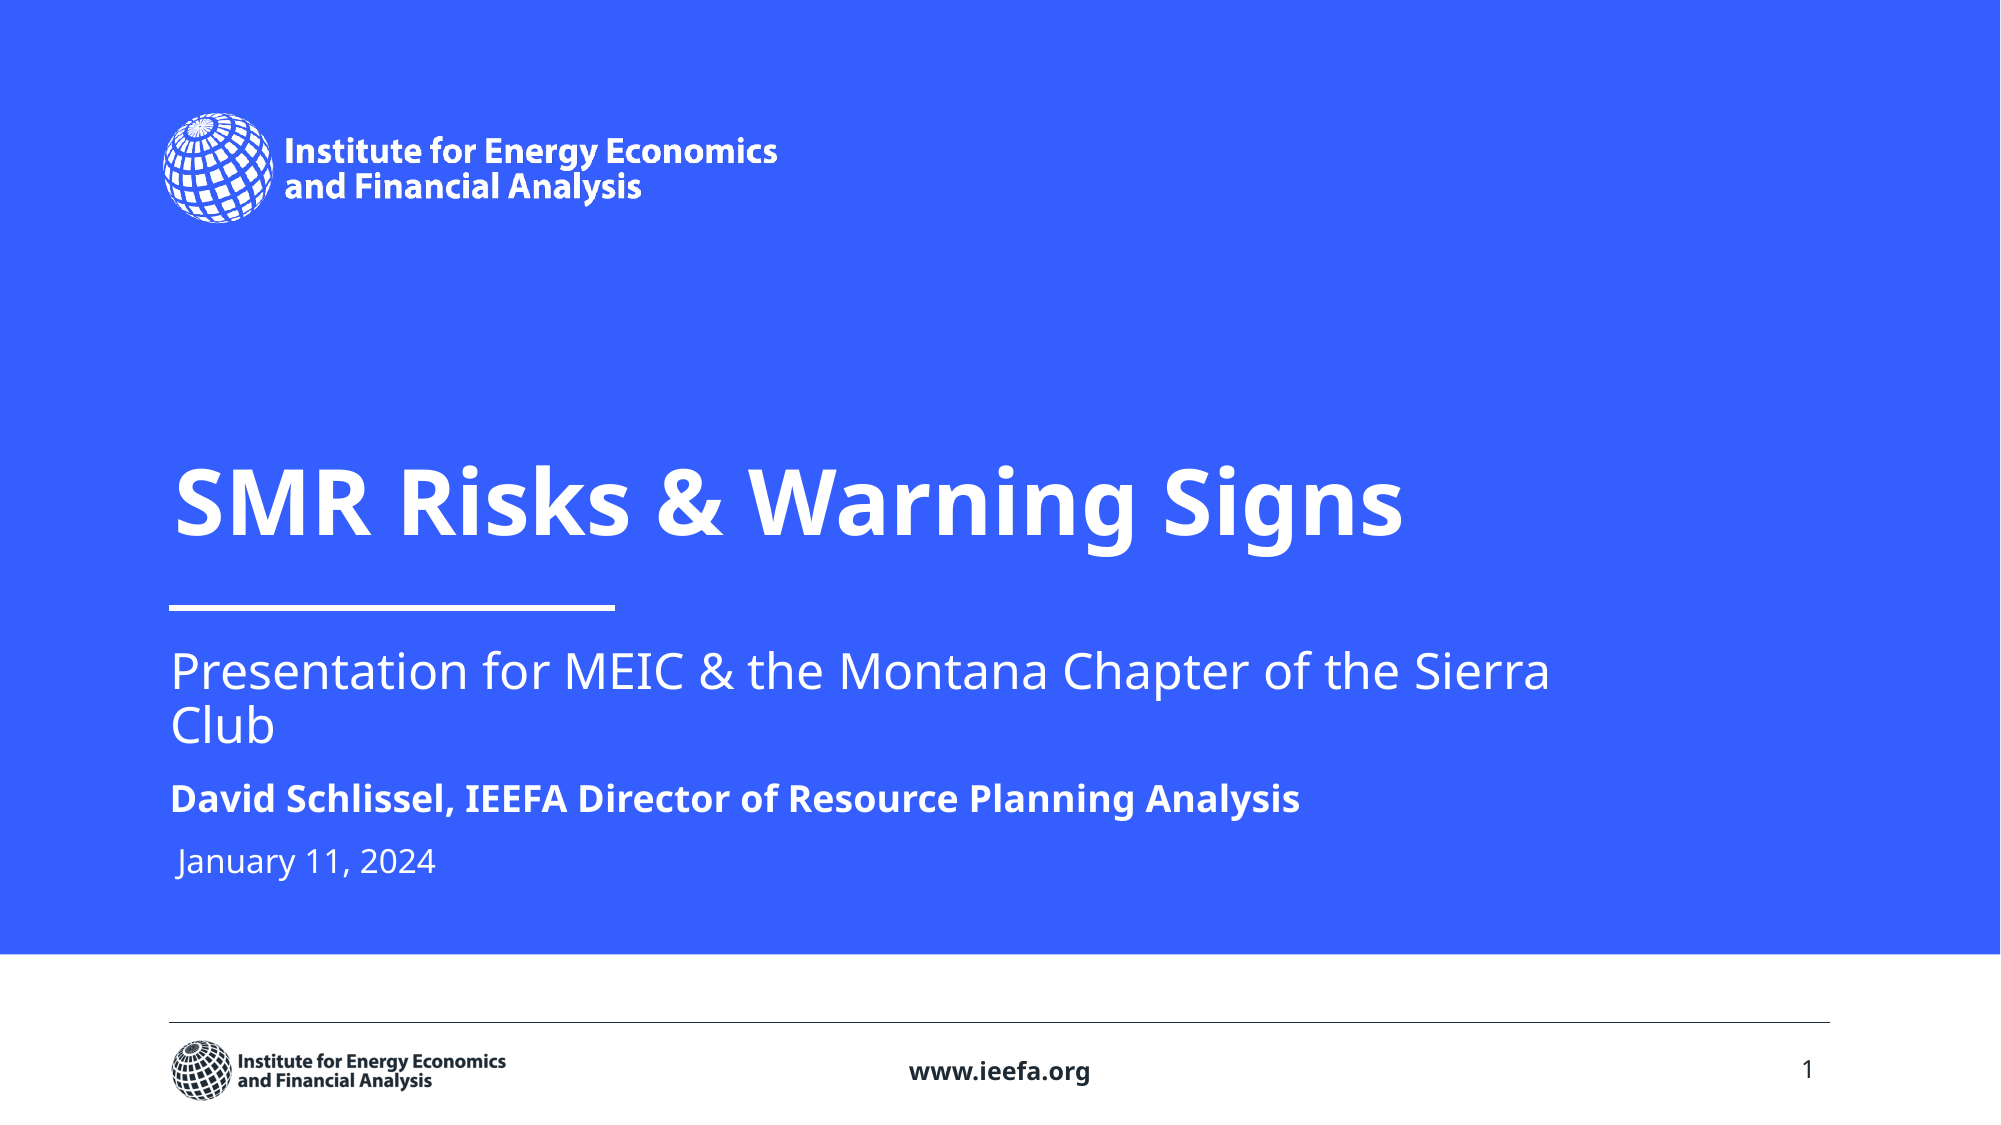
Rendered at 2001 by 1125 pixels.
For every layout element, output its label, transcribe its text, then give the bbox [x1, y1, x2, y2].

picture [160, 110, 786, 225]
title SMR Risks & Warning Signs [160, 271, 1593, 563]
footer www.ieefa.org [707, 1052, 1293, 1089]
list Presentation for MEIC & the Montana Chapter of the Sierra Club [170, 646, 1593, 693]
picture [170, 1039, 511, 1102]
list David Schlissel, IEEFA Director of Resource Planning Analysis [169, 780, 1450, 827]
slide_number 1 [1762, 1052, 1831, 1089]
list January 11, 2024 [168, 844, 1450, 892]
